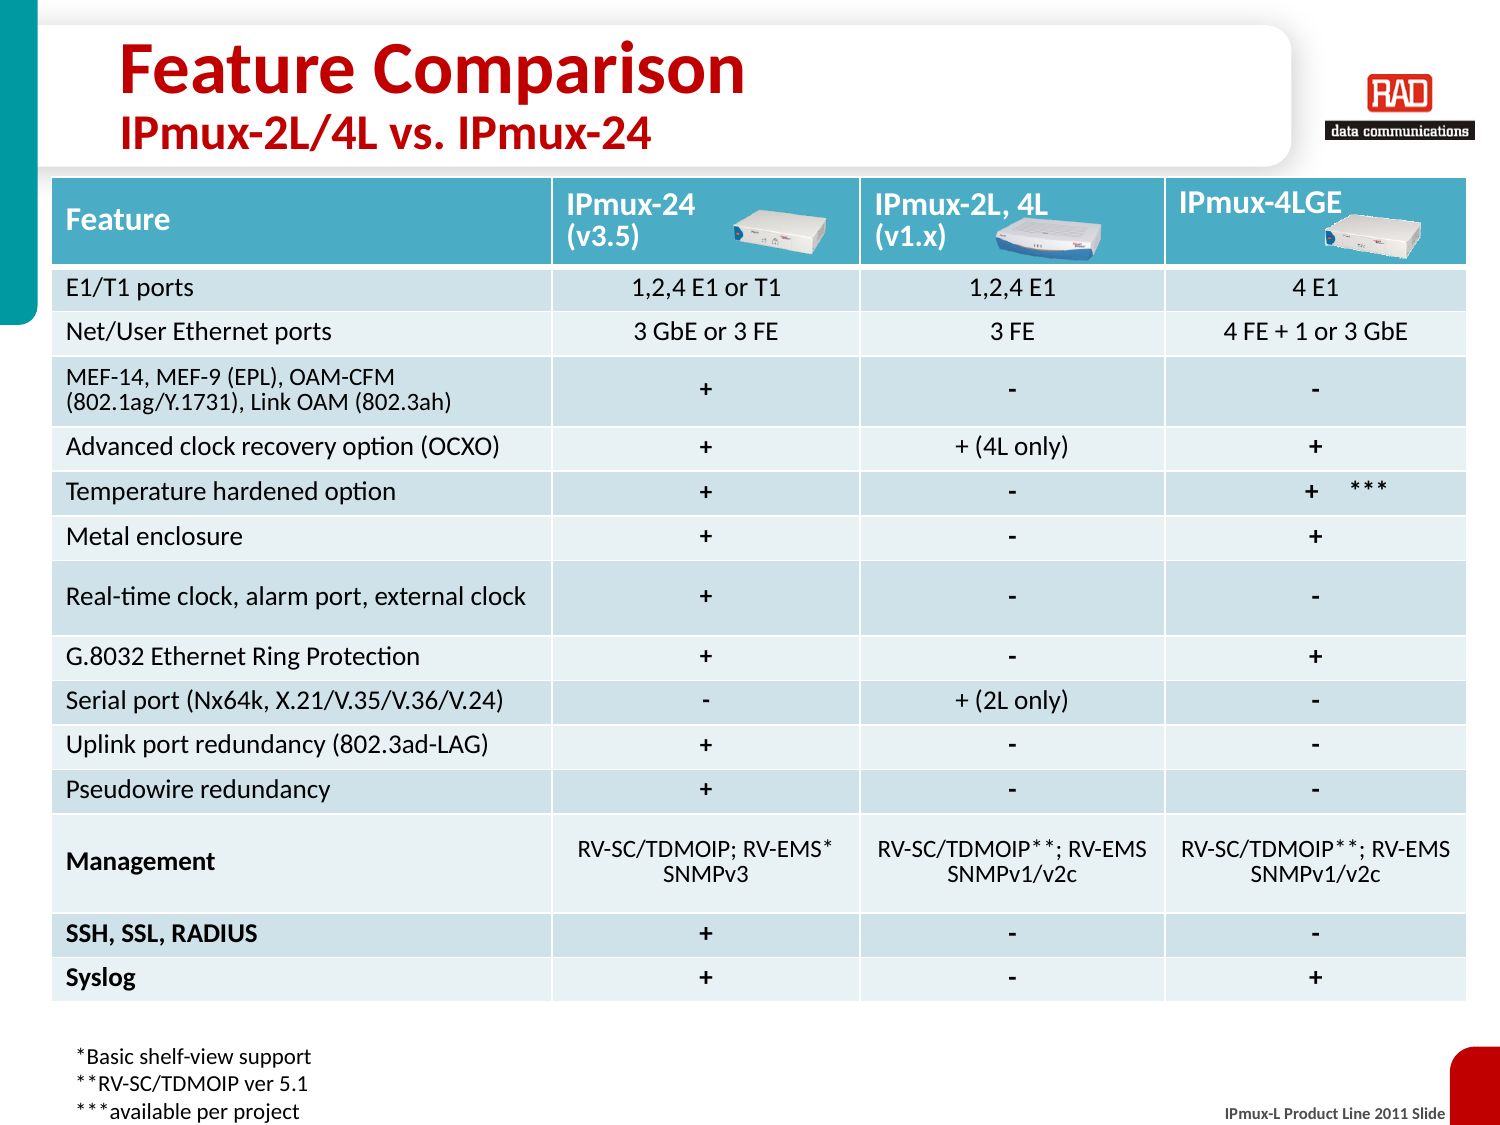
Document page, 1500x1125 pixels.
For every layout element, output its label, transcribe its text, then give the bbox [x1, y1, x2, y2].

text_box *Basic shelf-view support **RV-SC/TDMOIP ver 5.1 ***available per project [60, 1034, 912, 1125]
table_cell + [1166, 637, 1466, 680]
table_cell - [553, 681, 859, 724]
table_cell MEF-14, MEF-9 (EPL), OAM-CFM (802.1ag/Y.1731), Link OAM (802.3ah) [52, 357, 551, 426]
picture [995, 216, 1104, 261]
table_cell - [861, 357, 1164, 426]
table_cell RV-SC/TDMOIP**; RV-EMS SNMPv1/v2c [1166, 815, 1466, 912]
table_cell + [553, 357, 859, 426]
table_cell RV-SC/TDMOIP**; RV-EMS SNMPv1/v2c [861, 815, 1164, 912]
picture [1323, 212, 1425, 260]
table_cell Real-time clock, alarm port, external clock [52, 561, 551, 635]
table_cell Management [52, 815, 551, 912]
table_header IPmux-4LGE [1166, 178, 1466, 264]
table_cell Temperature hardened option [52, 472, 551, 515]
table_cell + (2L only) [861, 681, 1164, 724]
table_header IPmux-2L, 4L (v1.x) [861, 178, 1164, 264]
table_cell Metal enclosure [52, 517, 551, 560]
table_cell 1,2,4 E1 [861, 270, 1164, 311]
table_cell SSH, SSL, RADIUS [52, 914, 551, 957]
table_header Feature [52, 178, 551, 264]
table_cell + [553, 517, 859, 560]
table_cell Net/User Ethernet ports [52, 312, 551, 355]
table_cell RV-SC/TDMOIP; RV-EMS* SNMPv3 [553, 815, 859, 912]
table_cell - [1166, 770, 1466, 813]
table_cell - [1166, 681, 1466, 724]
table_cell + *** [1166, 472, 1466, 515]
table_cell - [861, 472, 1164, 515]
table_cell Serial port (Nx64k, X.21/V.35/V.36/V.24) [52, 681, 551, 724]
table_cell E1/T1 ports [52, 270, 551, 311]
table_cell + [1166, 517, 1466, 560]
table_header IPmux-24 (v3.5) [553, 178, 859, 264]
table_cell + [553, 914, 859, 957]
table_cell - [861, 770, 1164, 813]
table_cell - [861, 517, 1164, 560]
table_cell + (4L only) [861, 428, 1164, 470]
table_cell + [553, 561, 859, 635]
table_cell Syslog [52, 958, 551, 1001]
table_cell + [553, 637, 859, 680]
picture [1325, 74, 1475, 140]
table_cell 3 GbE or 3 FE [553, 312, 859, 355]
table_cell 4 E1 [1166, 270, 1466, 311]
table_cell - [861, 637, 1164, 680]
table_cell 1,2,4 E1 or T1 [553, 270, 859, 311]
table_cell - [1166, 357, 1466, 426]
table_cell 4 FE + 1 or 3 GbE [1166, 312, 1466, 355]
picture [729, 206, 829, 258]
table_cell Uplink port redundancy (802.3ad-LAG) [52, 726, 551, 769]
table_cell Advanced clock recovery option (OCXO) [52, 428, 551, 470]
table_cell + [553, 770, 859, 813]
table_cell + [553, 958, 859, 1001]
table_cell + [553, 726, 859, 769]
table_cell - [861, 726, 1164, 769]
table_cell 3 FE [861, 312, 1164, 355]
table_cell - [861, 914, 1164, 957]
table_cell - [1166, 726, 1466, 769]
table_cell G.8032 Ethernet Ring Protection [52, 637, 551, 680]
table_cell - [1166, 914, 1466, 957]
table_cell + [1166, 428, 1466, 470]
table_cell - [861, 561, 1164, 635]
table_cell - [861, 958, 1164, 1001]
title Feature Comparison IPmux-2L/4L vs. IPmux-24 [104, 43, 1215, 149]
table_cell Pseudowire redundancy [52, 770, 551, 813]
table_cell + [553, 428, 859, 470]
table_cell - [1166, 561, 1466, 635]
table_cell + [553, 472, 859, 515]
table_cell + [1166, 958, 1466, 1001]
